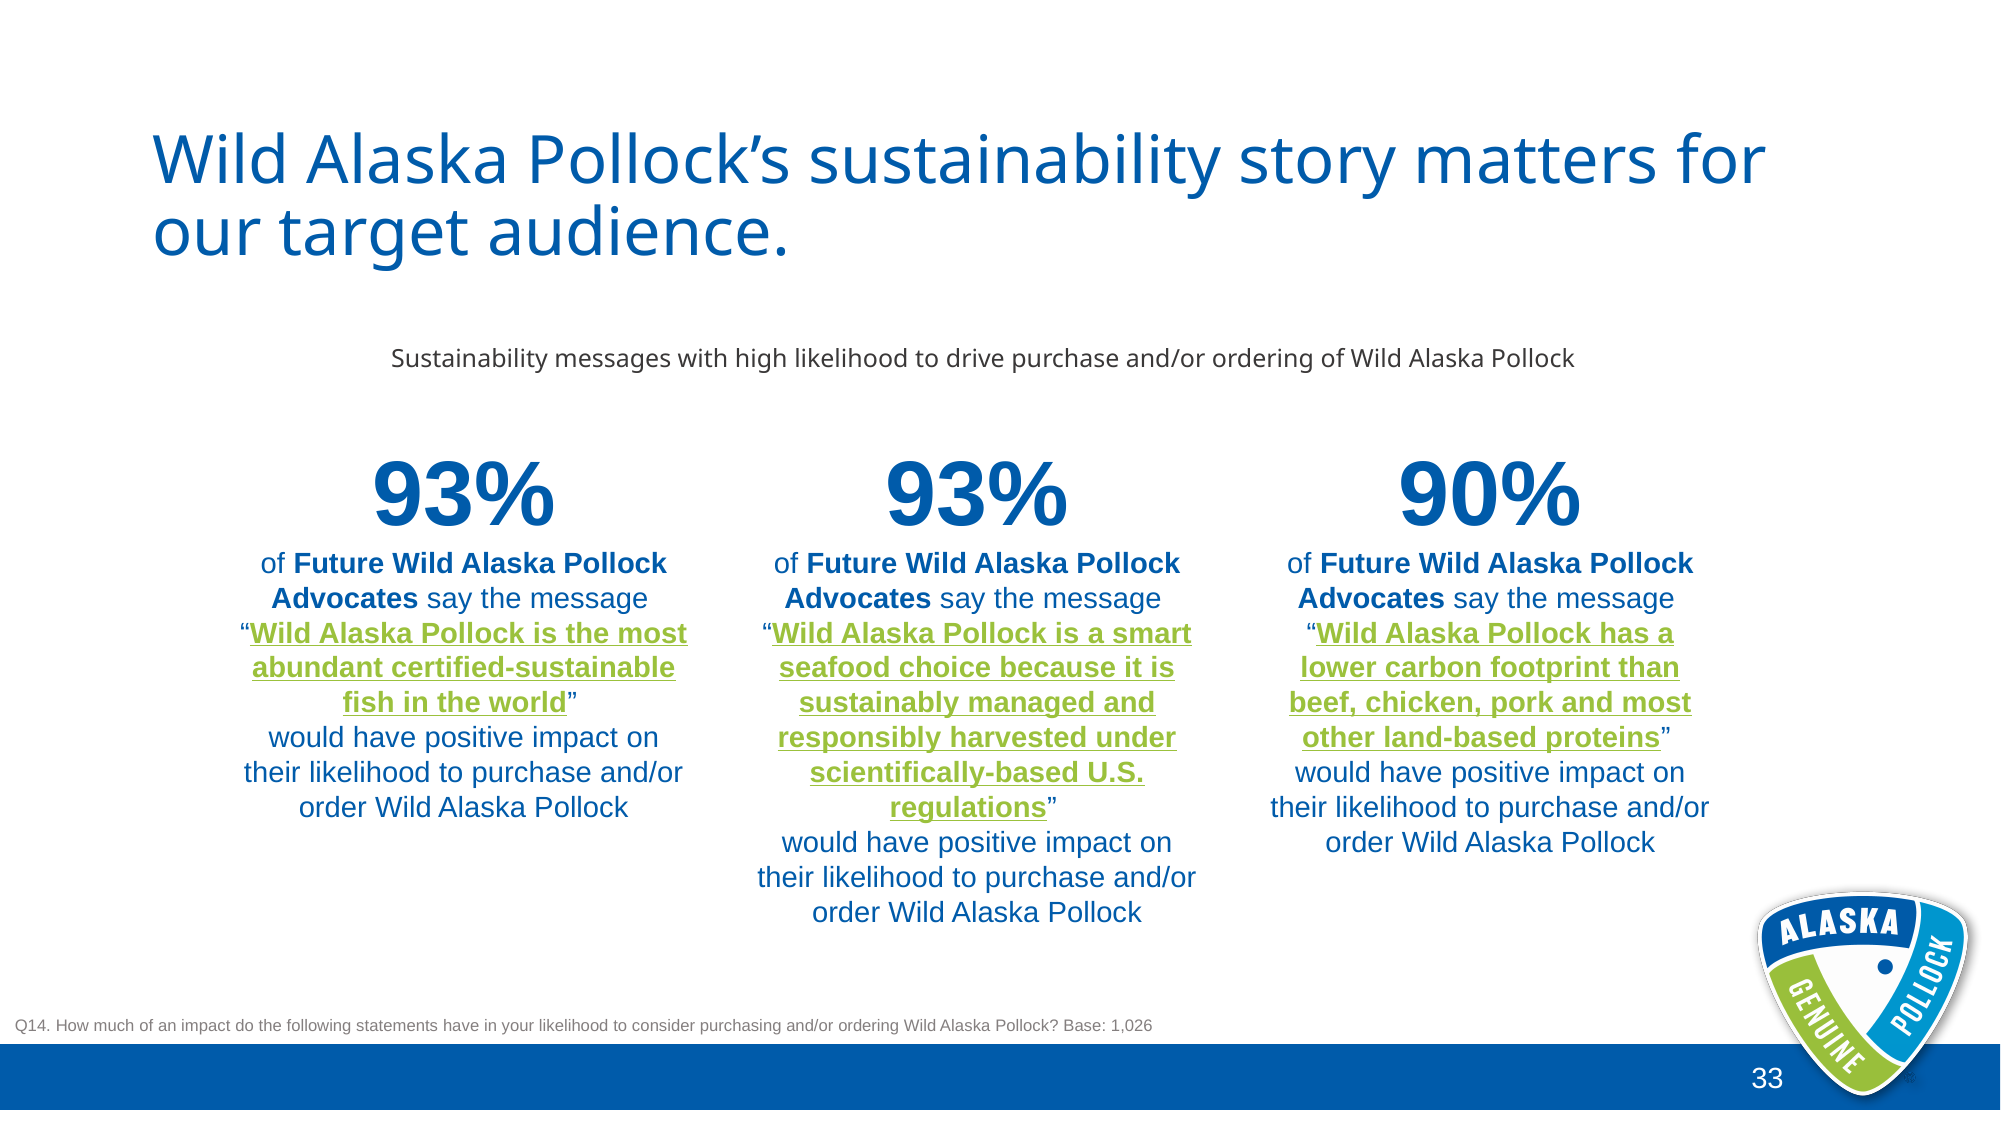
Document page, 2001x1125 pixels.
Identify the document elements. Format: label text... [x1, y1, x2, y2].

title Wild Alaska Pollock’s sustainability story matters for our target audience. [137, 59, 1863, 278]
text_box 90% of Future Wild Alaska Pollock Advocates say the message “Wild Alaska Pollock has a lower carbon footprint than beef, chicken, pork and most other land-based proteins” would have positive impact on their likelihood to purchase and/or order Wild Alaska Pollock [1251, 426, 1730, 866]
text_box 93% of Future Wild Alaska Pollock Advocates say the message “Wild Alaska Pollock is the most abundant certified-sustainable fish in the world” would have positive impact on their likelihood to purchase and/or order Wild Alaska Pollock [225, 426, 703, 831]
text_box Sustainability messages with high likelihood to drive purchase and/or ordering of Wild Alaska Pollock [280, 335, 1688, 381]
text_box 93% of Future Wild Alaska Pollock Advocates say the message “Wild Alaska Pollock is a smart seafood choice because it is sustainably managed and responsibly harvested under scientifically-based U.S. regulations” would have positive impact on their likelihood to purchase and/or order Wild Alaska Pollock [738, 426, 1217, 936]
slide_number 33 [1687, 1052, 1848, 1113]
picture [1753, 885, 1972, 1103]
text_box Q14. How much of an impact do the following statements have in your likelihood to consider purchasing and/or ordering Wild Alaska Pollock? Base: 1,026 [0, 1007, 1252, 1043]
